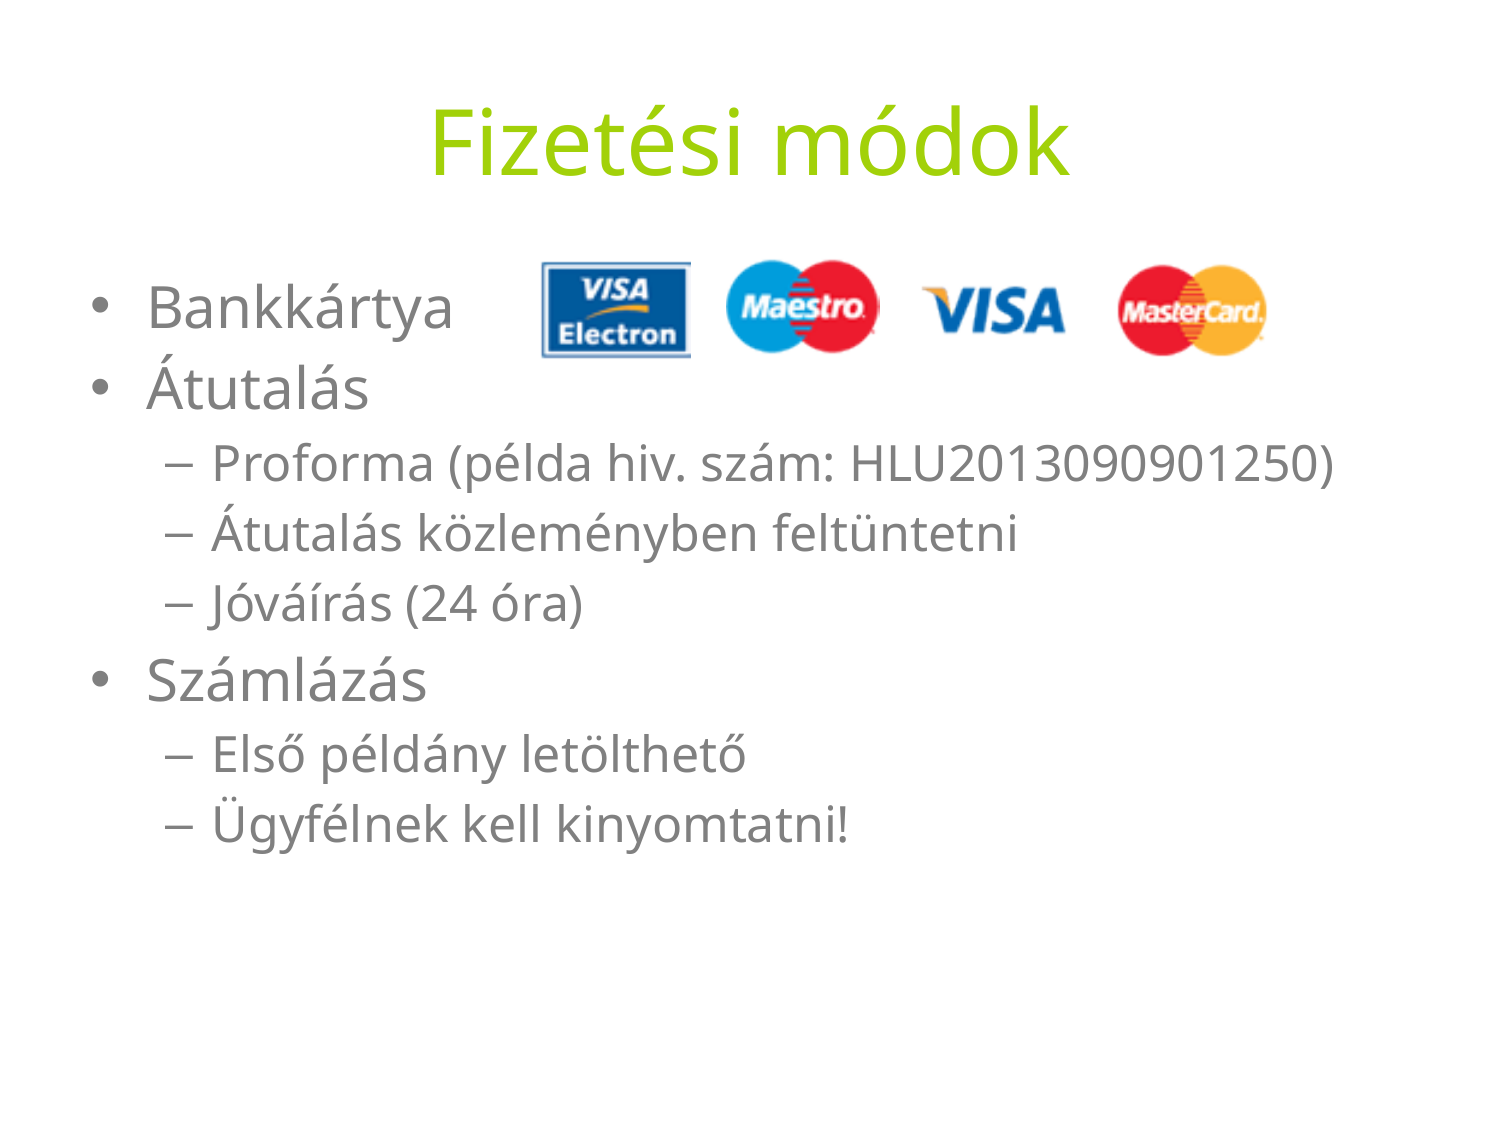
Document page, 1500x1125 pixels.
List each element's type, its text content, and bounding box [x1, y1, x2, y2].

picture [1115, 231, 1270, 386]
picture [537, 231, 692, 386]
picture [726, 231, 881, 386]
list Bankkártya Átutalás Proforma (példa hiv. szám: HLU2013090901250) Átutalás közleményben feltüntetni Jóváírás (24 óra) Számlázás Első példány letölthető Ügyfélnek kell kinyomtatni! [75, 262, 1425, 1005]
picture [915, 231, 1070, 386]
title Fizetési módok [75, 45, 1425, 233]
